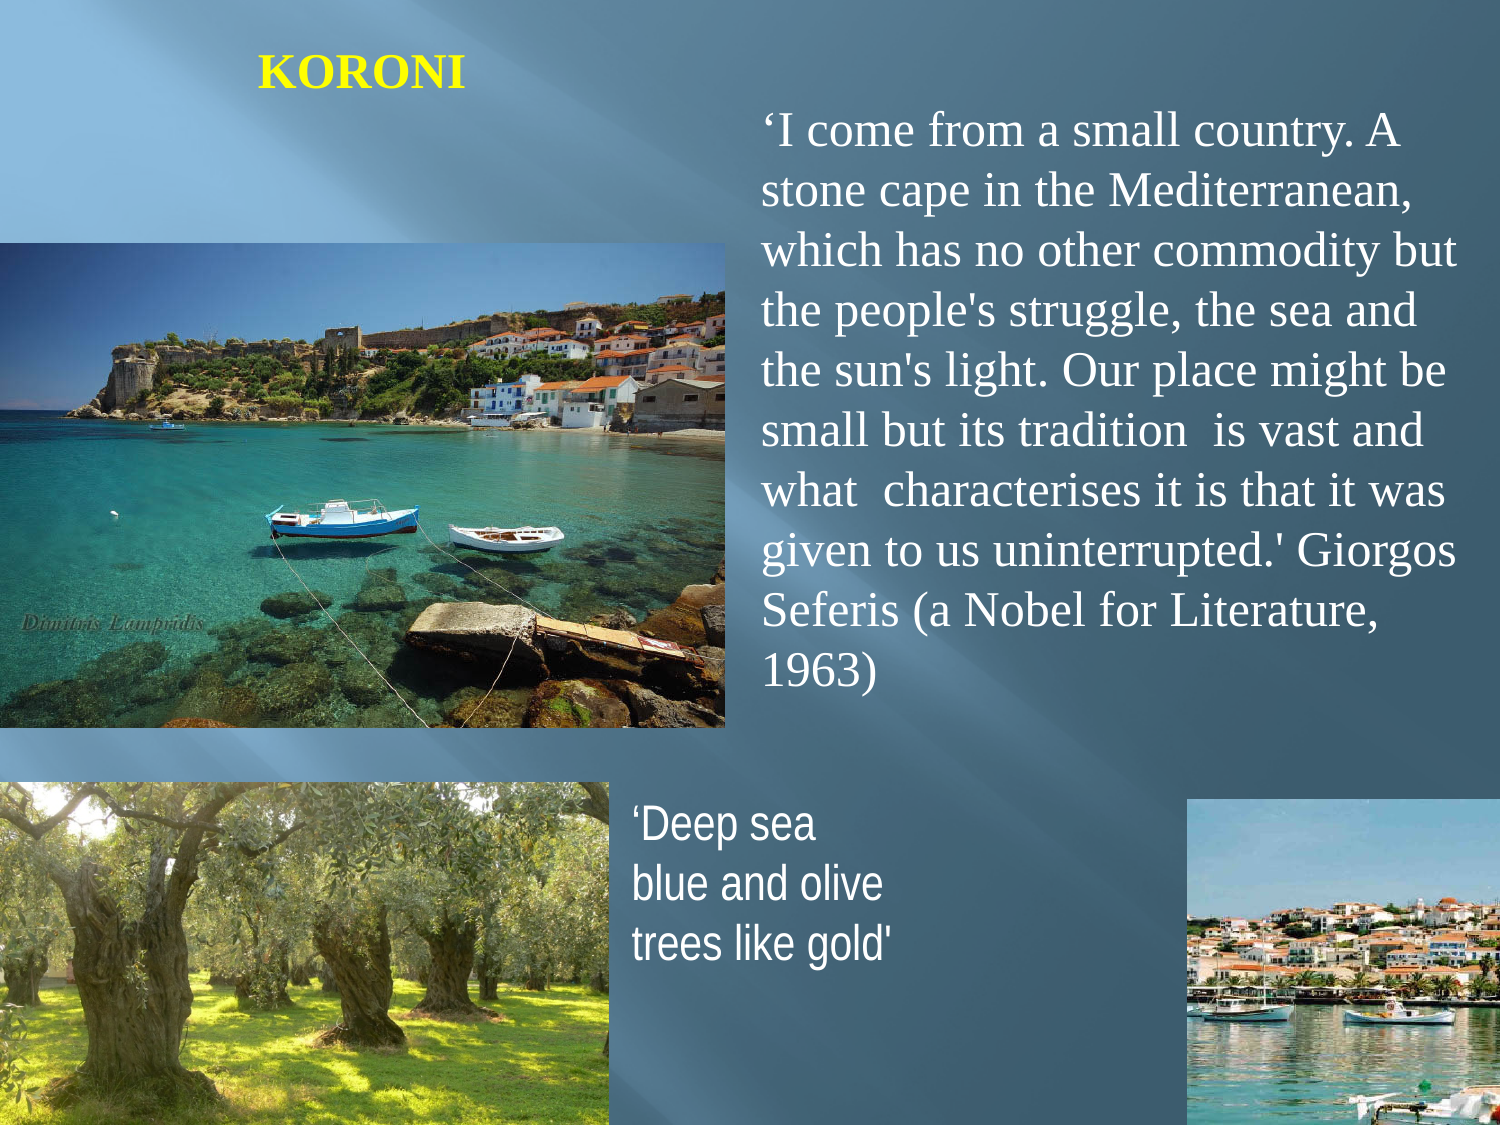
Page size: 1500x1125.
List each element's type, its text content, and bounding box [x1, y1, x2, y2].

picture [0, 782, 609, 1125]
text_box ‘I come from a small country. A stone cape in the Mediterranean, which has no other commodity but the people's struggle, the sea and the sun's light. Our place might be small but its tradition is vast and what characterises it is that it was given to us uninterrupted.' Giorgos Seferis (a Nobel for Literature, 1963) [746, 88, 1500, 704]
title [75, 0, 607, 95]
text_box KORONI [242, 30, 482, 106]
picture [0, 243, 725, 729]
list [1187, 799, 1500, 1125]
text_box ‘Deep sea blue and olive trees like gold' [616, 782, 913, 978]
